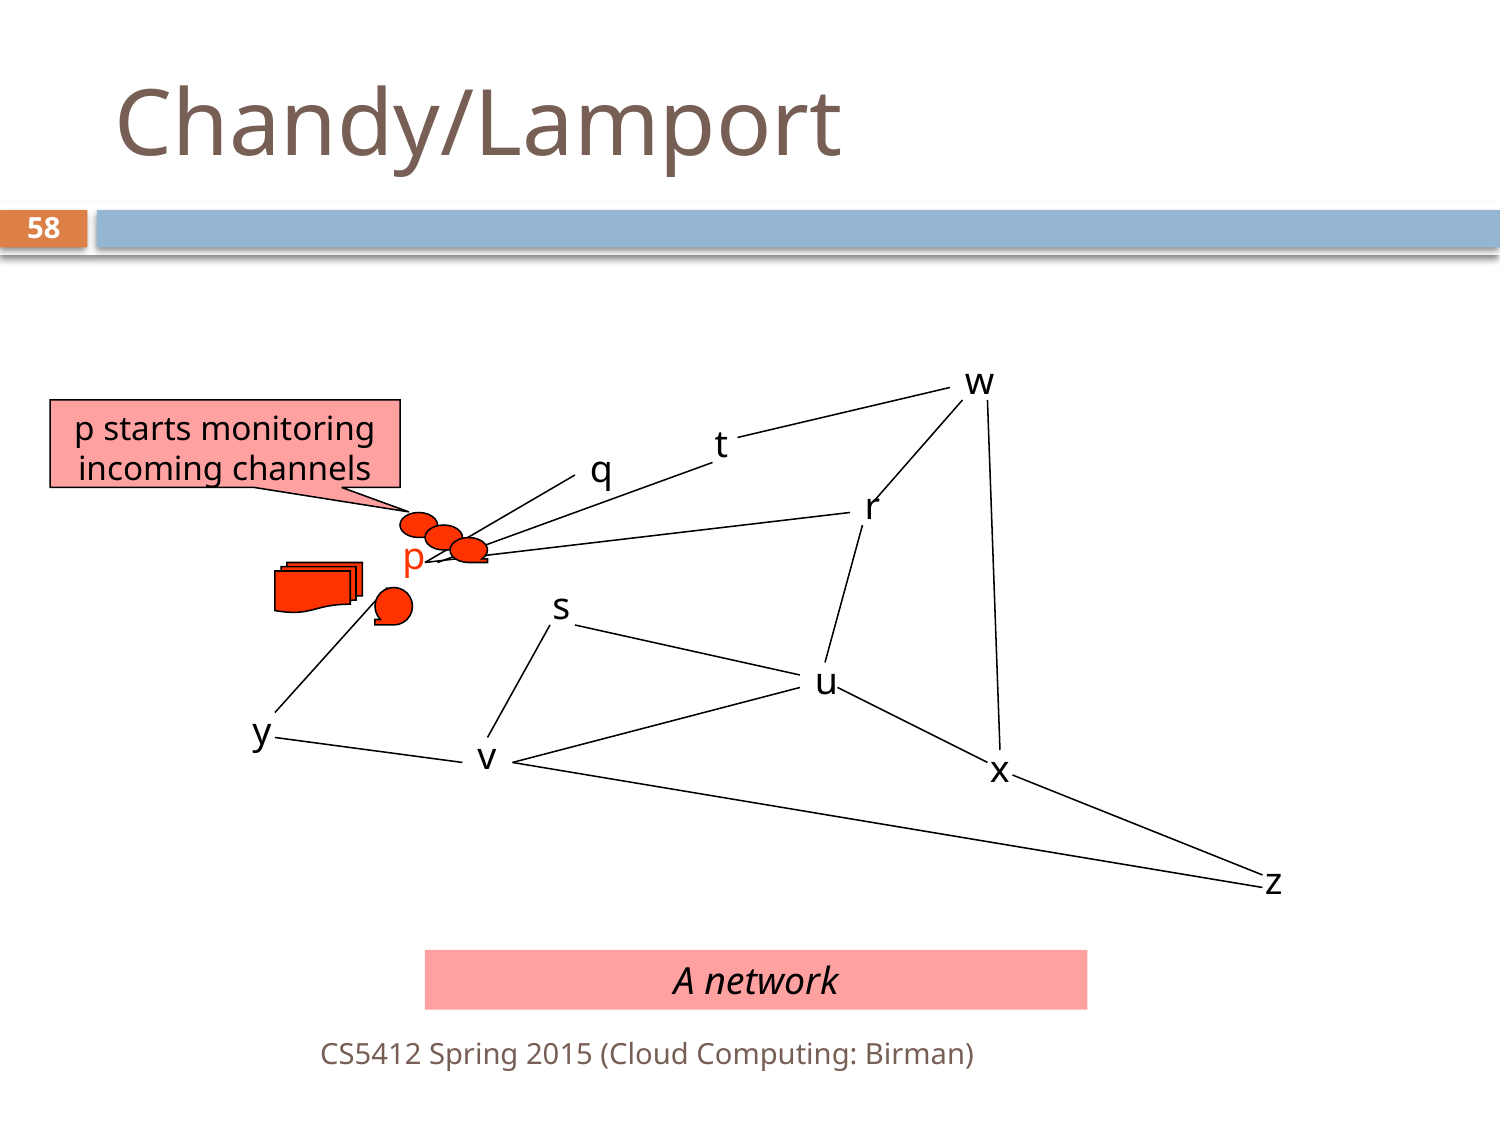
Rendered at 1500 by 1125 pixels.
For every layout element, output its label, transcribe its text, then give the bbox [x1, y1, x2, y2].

text_box [425, 525, 463, 550]
slide_number 58 [0, 208, 88, 249]
text_box y [237, 699, 300, 760]
title Chandy/Lamport [99, 37, 1438, 200]
text_box [399, 512, 438, 538]
text_box t [699, 412, 763, 473]
text_box [374, 587, 413, 625]
text_box r [849, 474, 913, 535]
text_box [450, 537, 488, 563]
text_box p [387, 524, 450, 585]
text_box z [1249, 849, 1313, 910]
text_box x [974, 737, 1038, 798]
text_box [274, 562, 363, 613]
text_box p starts monitoring incoming channels [50, 399, 409, 512]
text_box u [799, 649, 863, 710]
text_box A network [424, 949, 1088, 1010]
text_box v [462, 724, 525, 785]
footer CS5412 Spring 2015 (Cloud Computing: Birman) [99, 1024, 990, 1085]
text_box s [537, 574, 600, 635]
text_box w [949, 349, 1013, 410]
text_box q [574, 437, 638, 498]
